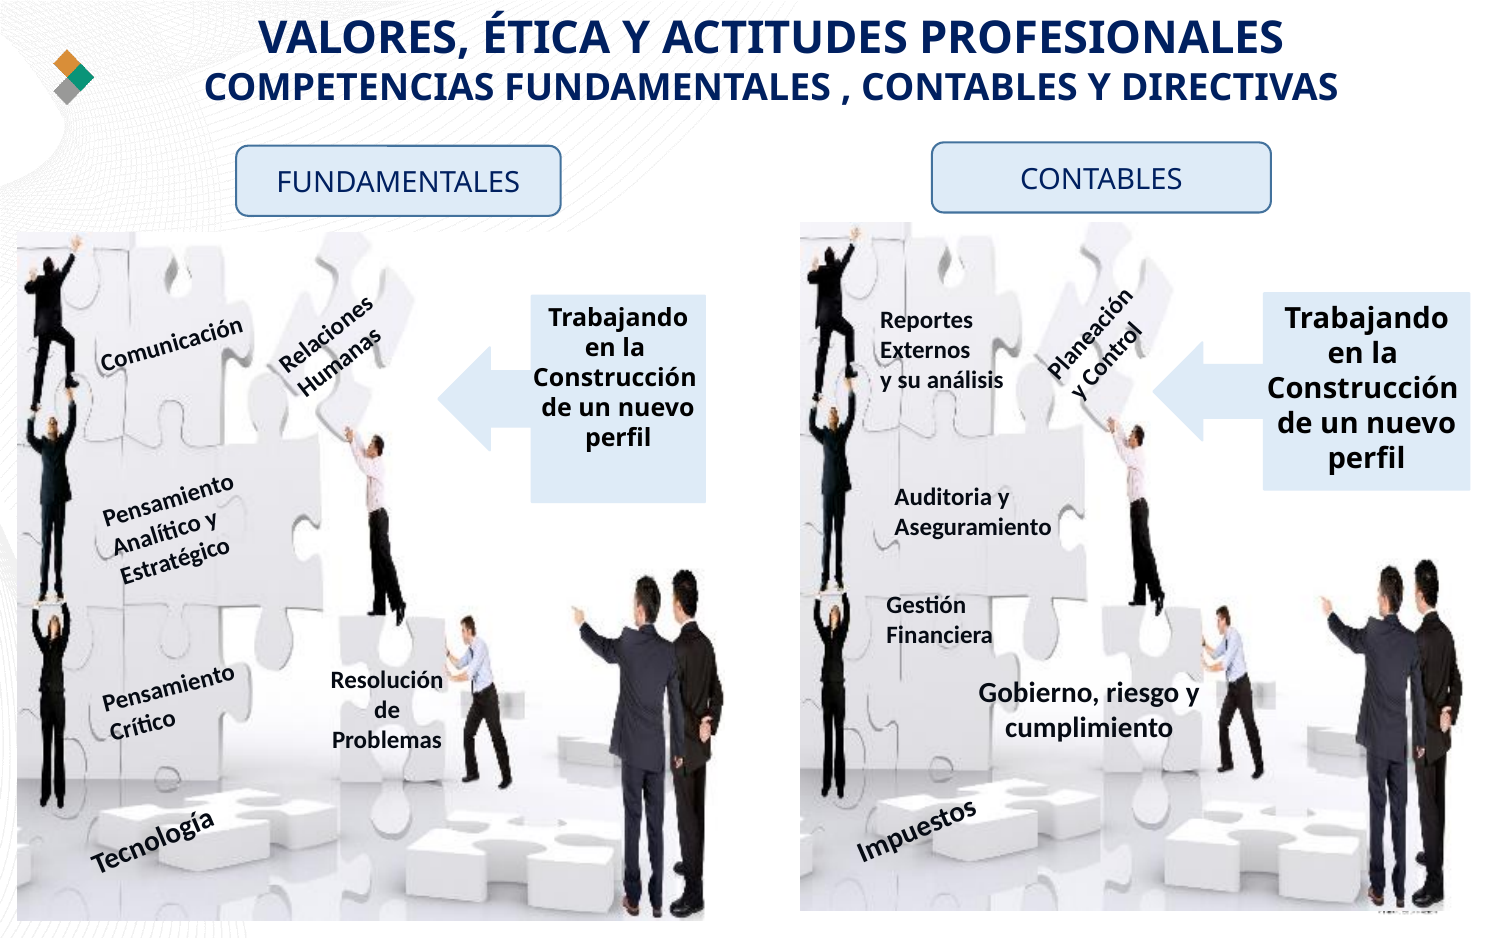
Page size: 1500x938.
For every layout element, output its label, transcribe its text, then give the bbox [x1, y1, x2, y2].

text_box CONTABLES [930, 141, 1272, 214]
text_box VALORES, ÉTICA Y ACTITUDES PROFESIONALES COMPETENCIAS FUNDAMENTALES , CONTABLES Y DIRECTIVAS [188, 0, 1355, 115]
text_box Trabajando en la Construcción de un nuevo perfil [1464, 293, 1470, 490]
picture [0, 0, 1500, 938]
text_box FUNDAMENTALES [235, 144, 562, 217]
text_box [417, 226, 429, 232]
